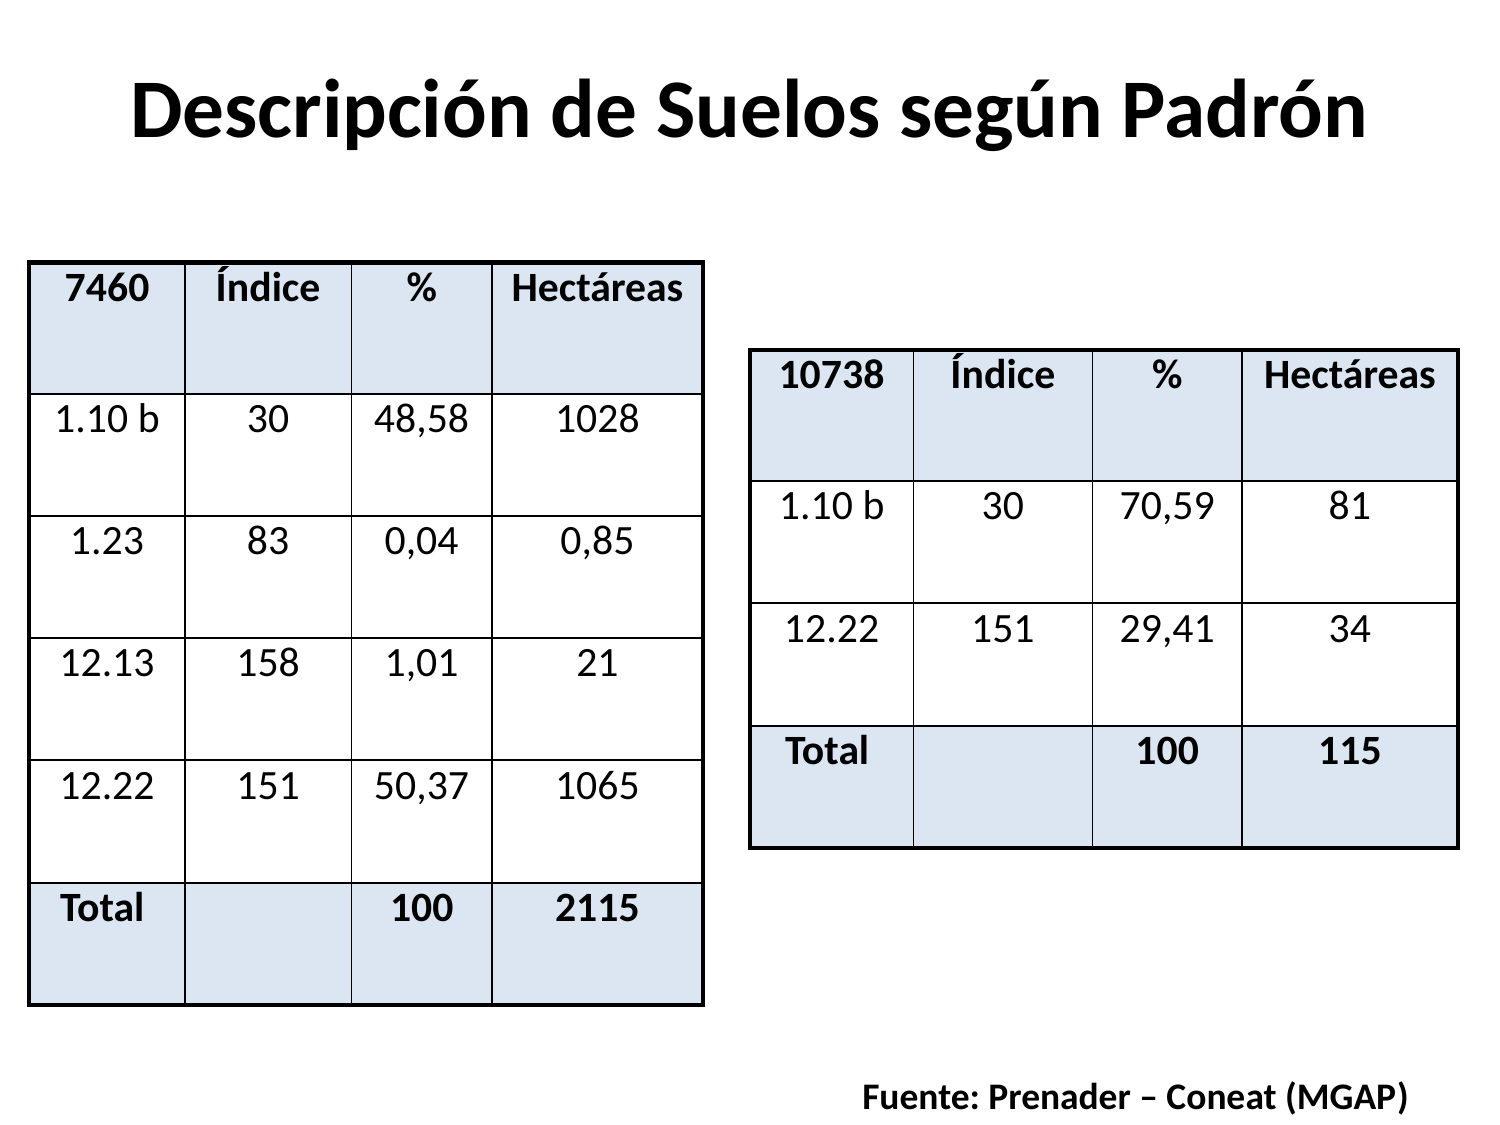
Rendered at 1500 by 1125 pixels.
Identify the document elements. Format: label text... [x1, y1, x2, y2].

table_header Hectáreas [1243, 352, 1456, 480]
table_cell 1.10 b [31, 395, 184, 515]
table_header 10738 [752, 352, 913, 480]
table_cell 151 [186, 761, 351, 882]
table_cell 2115 [493, 884, 701, 1003]
table_cell 34 [1243, 604, 1456, 725]
table_cell 12.13 [31, 639, 184, 759]
table_header % [352, 265, 491, 393]
title Descripción de Suelos según Padrón [75, 45, 1425, 164]
table_header % [1093, 352, 1241, 480]
table_cell 100 [352, 884, 491, 1003]
table_header Índice [914, 352, 1092, 480]
table_cell 30 [914, 482, 1092, 602]
table_cell 50,37 [352, 761, 491, 882]
table_cell 30 [186, 395, 351, 515]
table_cell 70,59 [1093, 482, 1241, 602]
table_cell 1028 [493, 395, 701, 515]
table_cell 29,41 [1093, 604, 1241, 725]
table_header 7460 [31, 265, 184, 393]
table_cell Total [752, 727, 913, 846]
table_cell [914, 727, 1092, 846]
table_header Índice [186, 265, 351, 393]
table_cell 12.22 [752, 604, 913, 725]
table_cell 1.10 b [752, 482, 913, 602]
table_cell 0,85 [493, 517, 701, 637]
text_box Fuente: Prenader – Coneat (MGAP) [847, 1064, 1424, 1125]
table_cell Total [31, 884, 184, 1003]
table_cell 100 [1093, 727, 1241, 846]
table_cell 115 [1243, 727, 1456, 846]
table_cell 12.22 [31, 761, 184, 882]
table_cell 151 [914, 604, 1092, 725]
table_cell 158 [186, 639, 351, 759]
table_cell 21 [493, 639, 701, 759]
table_cell 1065 [493, 761, 701, 882]
table_cell 1.23 [31, 517, 184, 637]
table_cell 83 [186, 517, 351, 637]
table_cell 81 [1243, 482, 1456, 602]
table_cell [186, 884, 351, 1003]
table_cell 48,58 [352, 395, 491, 515]
table_header Hectáreas [493, 265, 701, 393]
table_cell 0,04 [352, 517, 491, 637]
table_cell 1,01 [352, 639, 491, 759]
